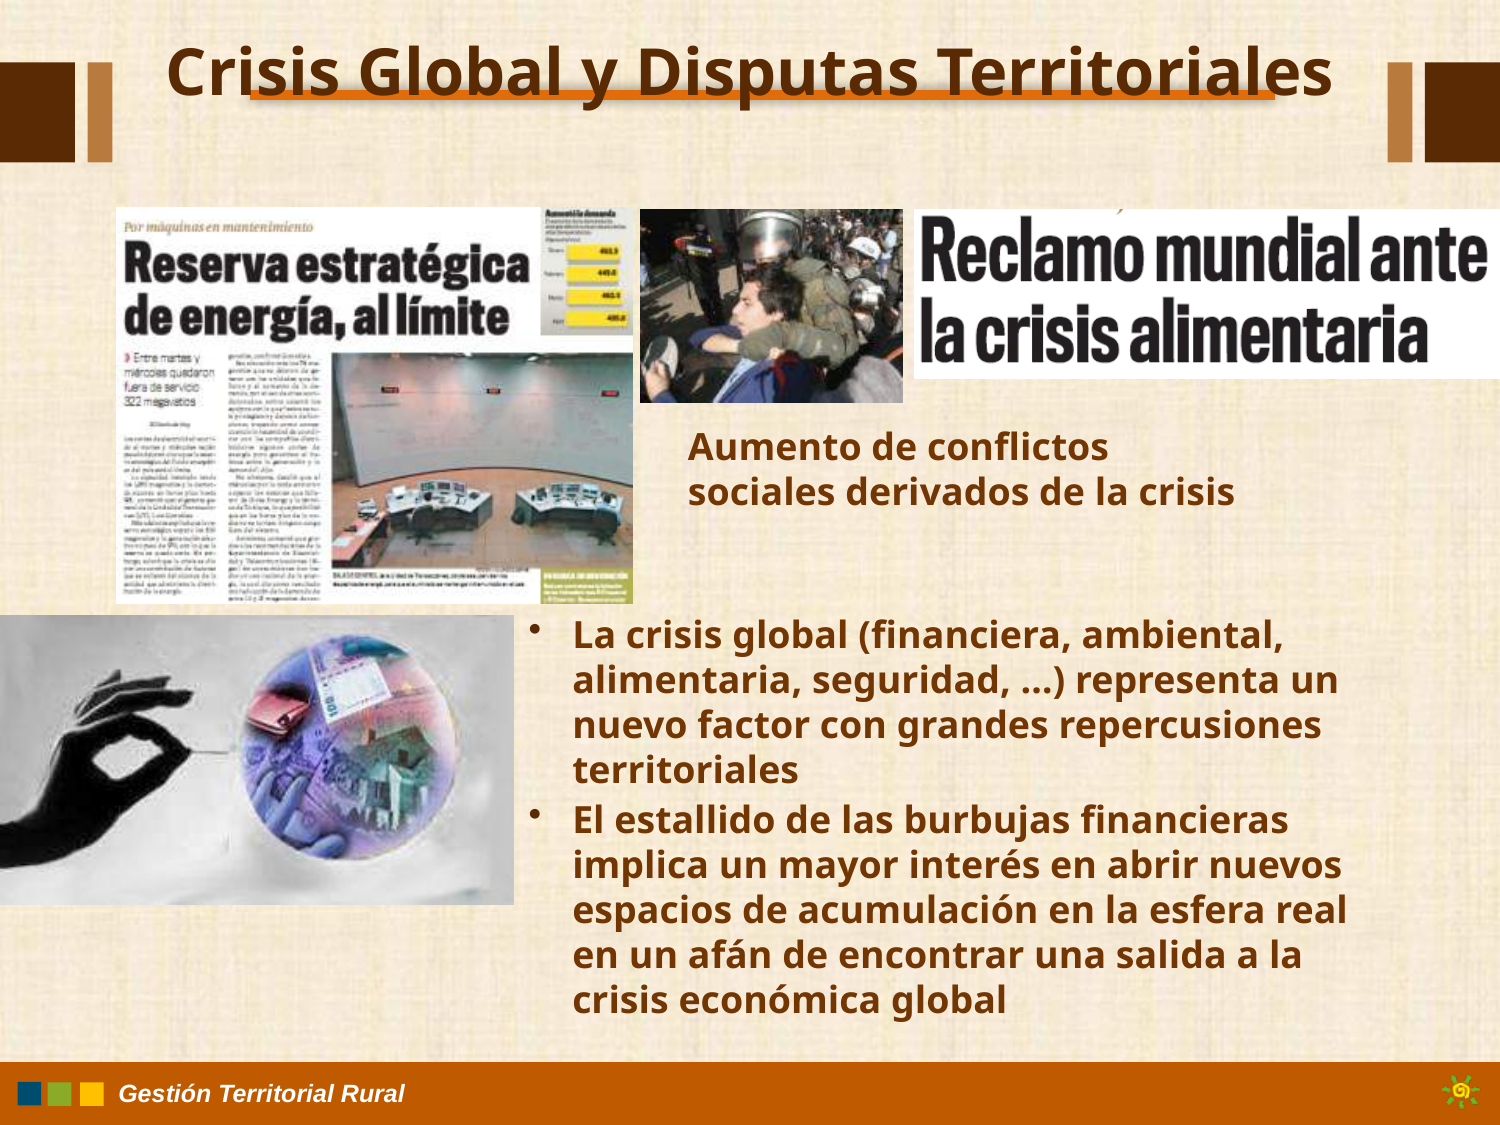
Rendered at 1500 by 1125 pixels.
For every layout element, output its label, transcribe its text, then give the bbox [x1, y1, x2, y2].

picture [1441, 1070, 1484, 1113]
title Crisis Global y Disputas Territoriales [123, 0, 1376, 140]
picture [0, 0, 1500, 1062]
text_box Aumento de conflictos sociales derivados de la crisis [673, 415, 1282, 521]
text_box La crisis global (financiera, ambiental, alimentaria, seguridad, …) representa un nuevo factor con grandes repercusiones territoriales El estallido de las burbujas financieras implica un mayor interés en abrir nuevos espacios de acumulación en la esfera real en un afán de encontrar una salida a la crisis económica global [513, 603, 1412, 970]
